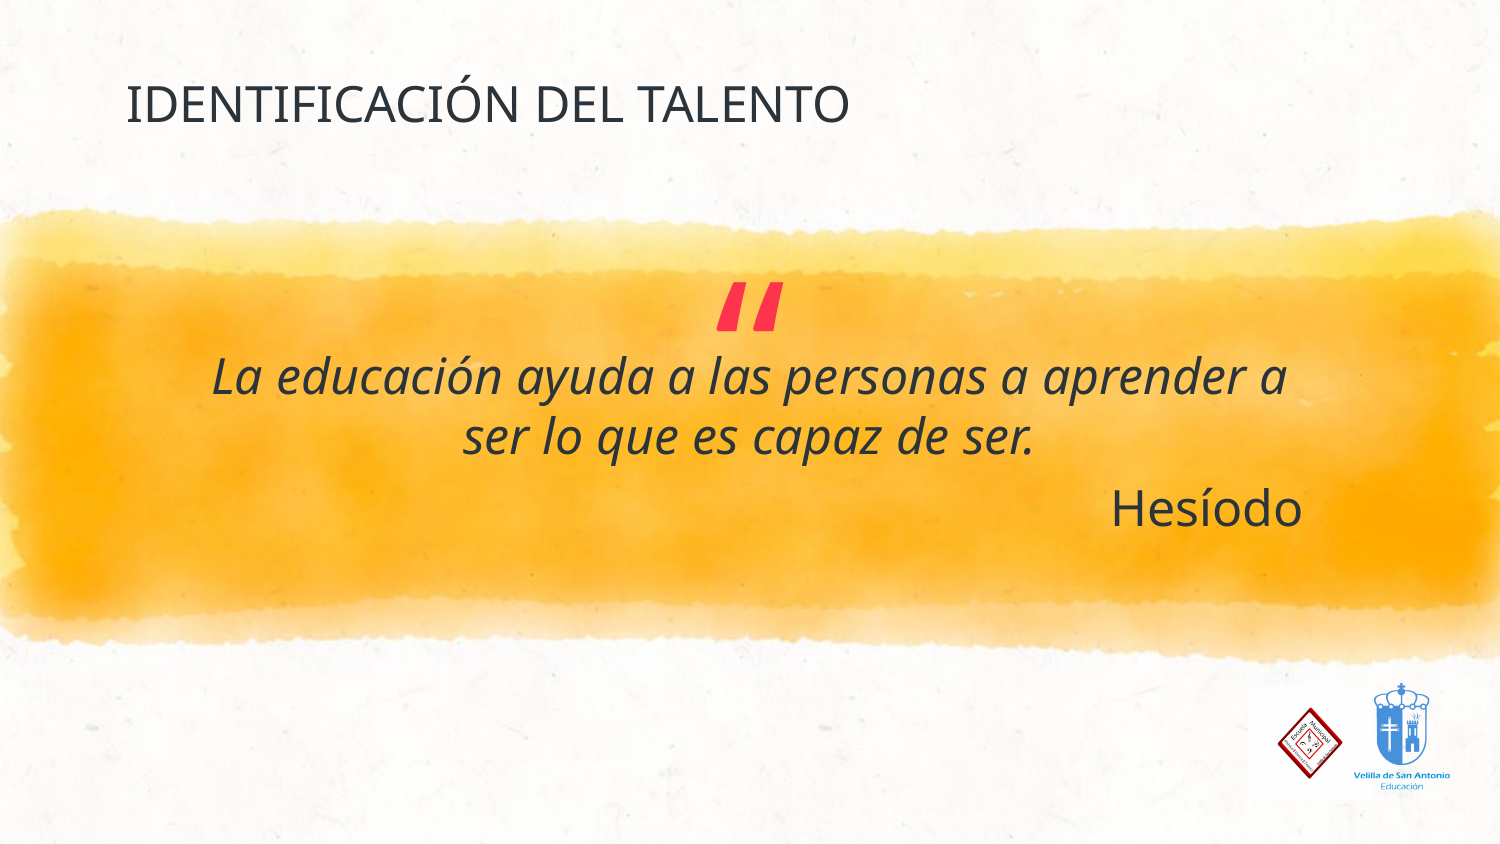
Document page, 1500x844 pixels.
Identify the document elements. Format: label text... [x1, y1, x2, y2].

text_box IDENTIFICACIÓN DEL TALENTO [0, 0, 979, 206]
picture [0, 0, 1500, 844]
list La educación ayuda a las personas a aprender a ser lo que es capaz de ser. Hesíodo [181, 373, 1319, 508]
